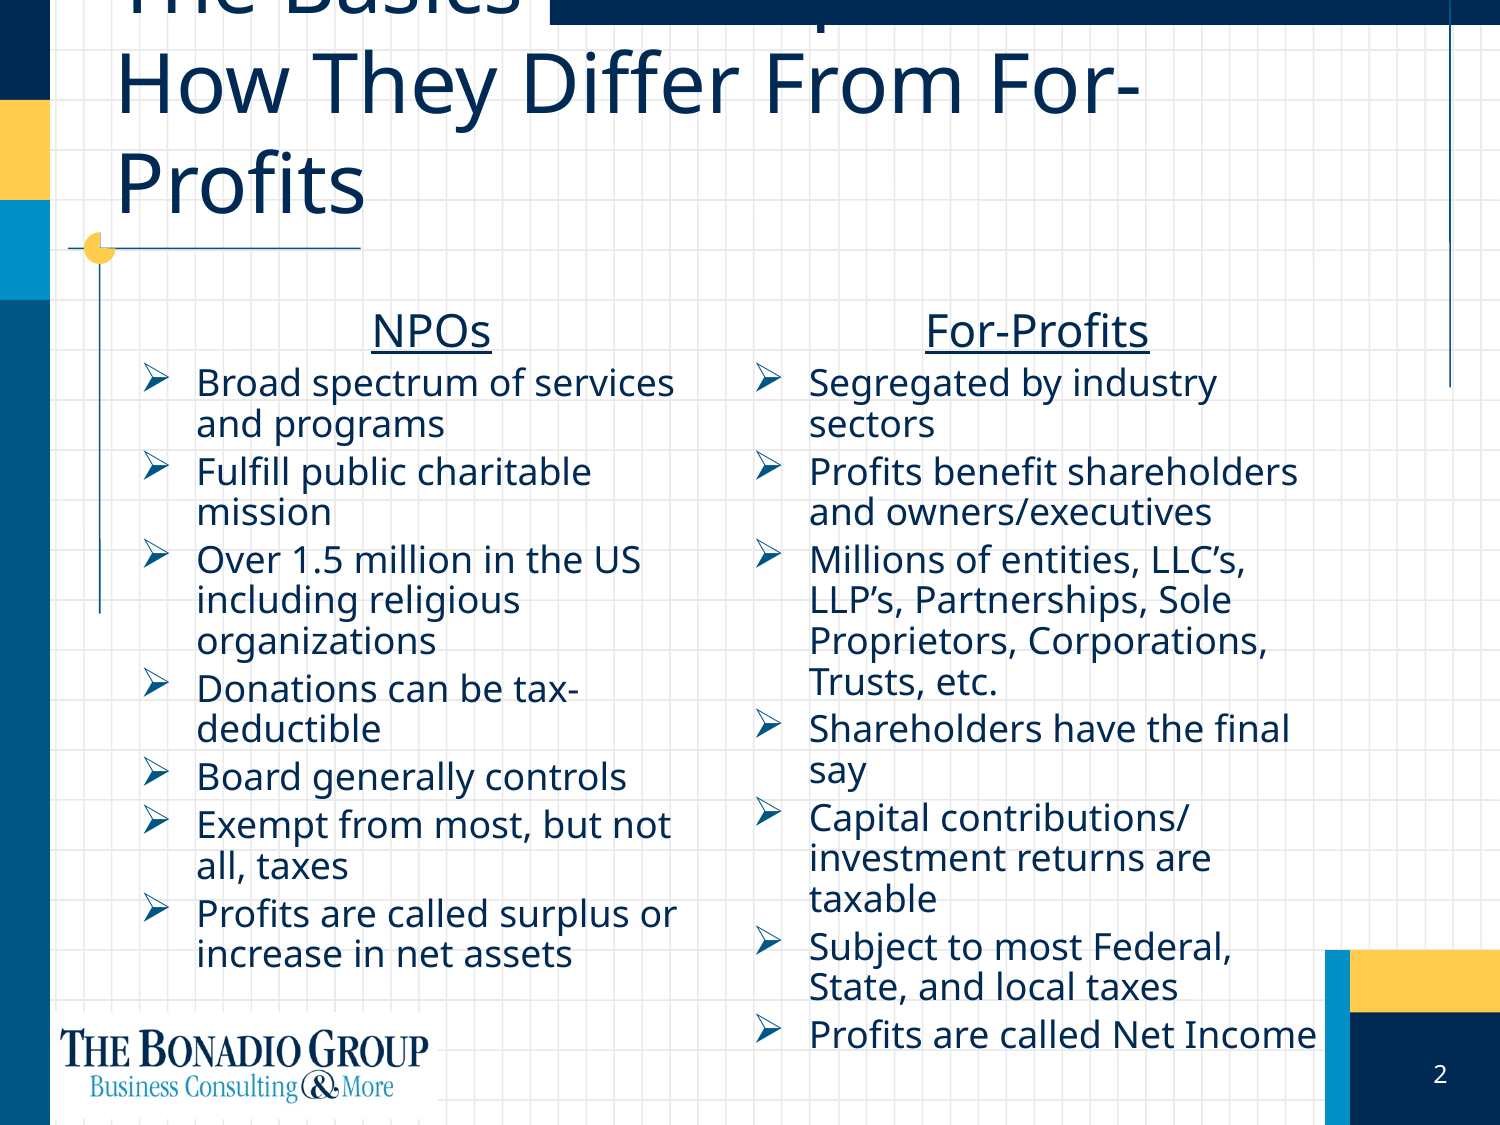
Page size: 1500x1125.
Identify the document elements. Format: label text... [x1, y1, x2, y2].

list NPOs Broad spectrum of services and programs Fulfill public charitable mission Over 1.5 million in the US including religious organizations Donations can be tax-deductible Board generally controls Exempt from most, but not all, taxes Profits are called surplus or increase in net assets [124, 299, 737, 1001]
title The Basics of Nonprofits – How They Differ From For-Profits [99, 49, 1376, 238]
picture [50, 1012, 438, 1119]
list For-Profits Segregated by industry sectors Profits benefit shareholders and owners/executives Millions of entities, LLC’s, LLP’s, Partnerships, Sole Proprietors, Corporations, Trusts, etc. Shareholders have the final say Capital contributions/ investment returns are taxable Subject to most Federal, State, and local taxes Profits are called Net Income [737, 299, 1338, 1026]
slide_number 2 [1149, 1024, 1463, 1101]
